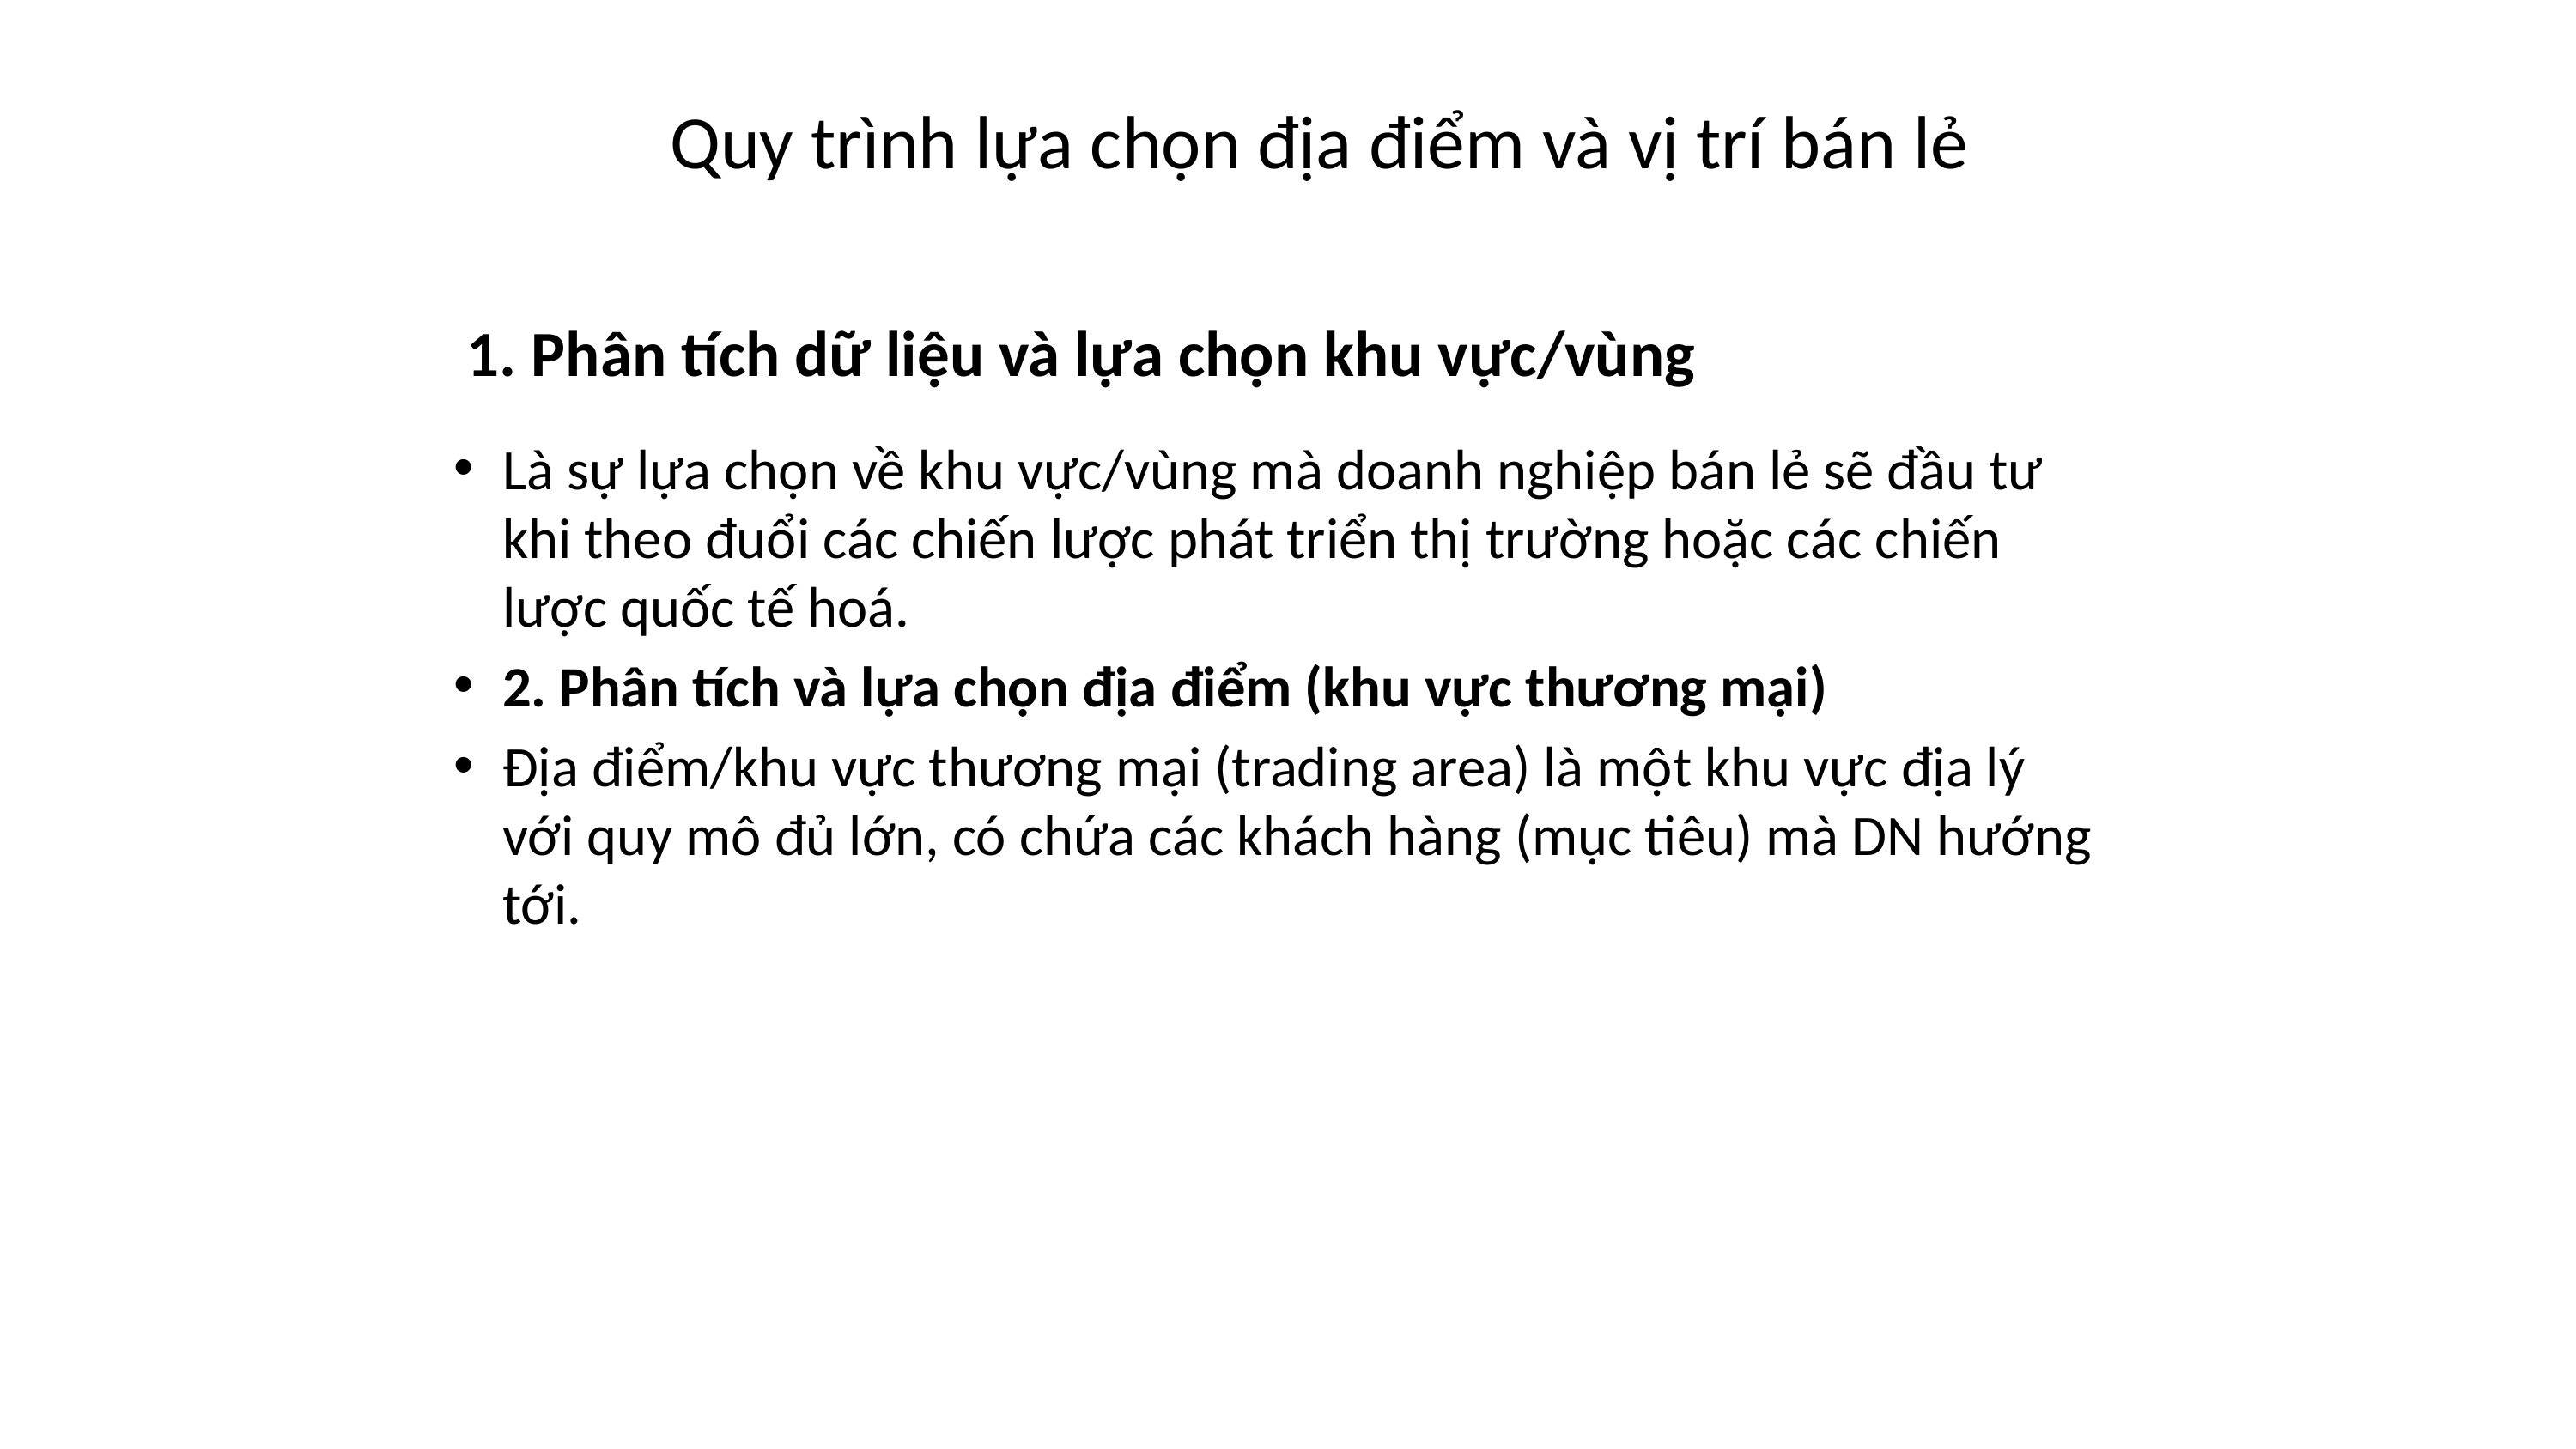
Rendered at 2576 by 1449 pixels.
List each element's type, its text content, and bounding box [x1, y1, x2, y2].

list 1. Phân tích dữ liệu và lựa chọn khu vực/vùng [454, 306, 2226, 1301]
list Là sự lựa chọn về khu vực/vùng mà doanh nghiệp bán lẻ sẽ đầu tư khi theo đuổi các chiến lược phát triển thị trường hoặc các chiến lược quốc tế hoá. 2. Phân tích và lựa chọn địa điểm (khu vực thương mại) Địa điểm/khu vực thương mại (trading area) là một khu vực địa lý với quy mô đủ lớn, có chứa các khách hàng (mục tiêu) mà DN hướng tới. [440, 426, 2122, 1143]
title Quy trình lựa chọn địa điểm và vị trí bán lẻ [451, 19, 2189, 258]
